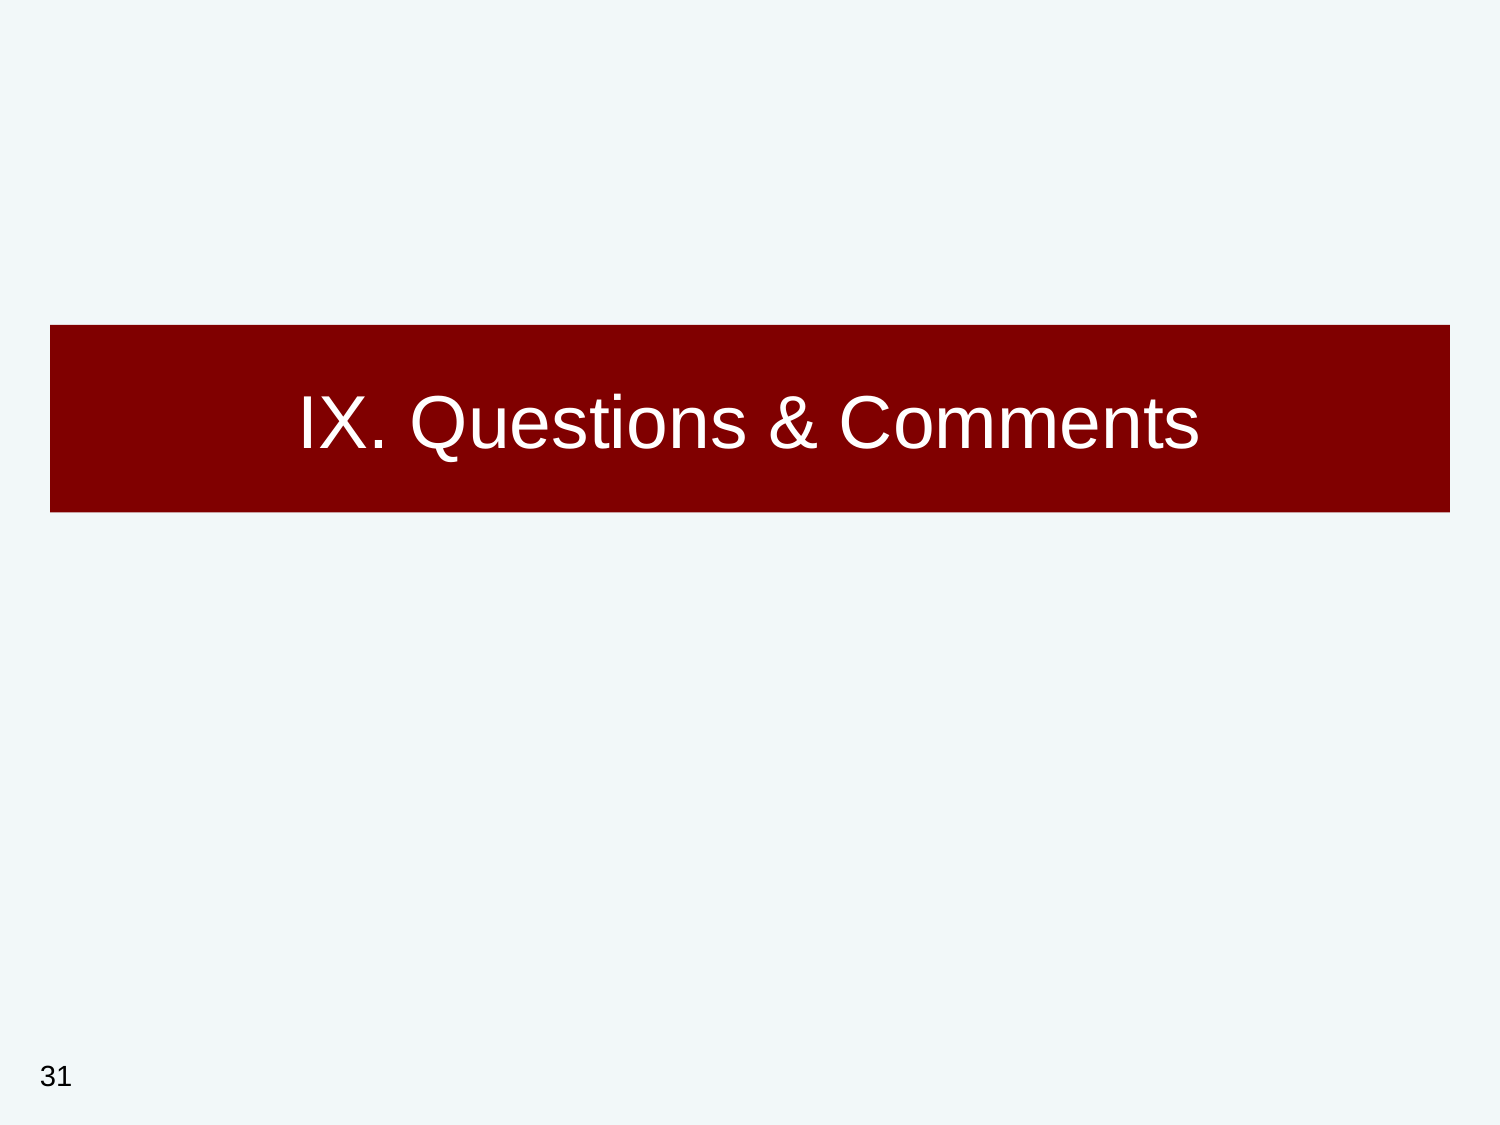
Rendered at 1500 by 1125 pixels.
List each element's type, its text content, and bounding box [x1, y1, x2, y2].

slide_number 31 [24, 1049, 376, 1103]
title IX. Questions & Comments [49, 324, 1451, 513]
